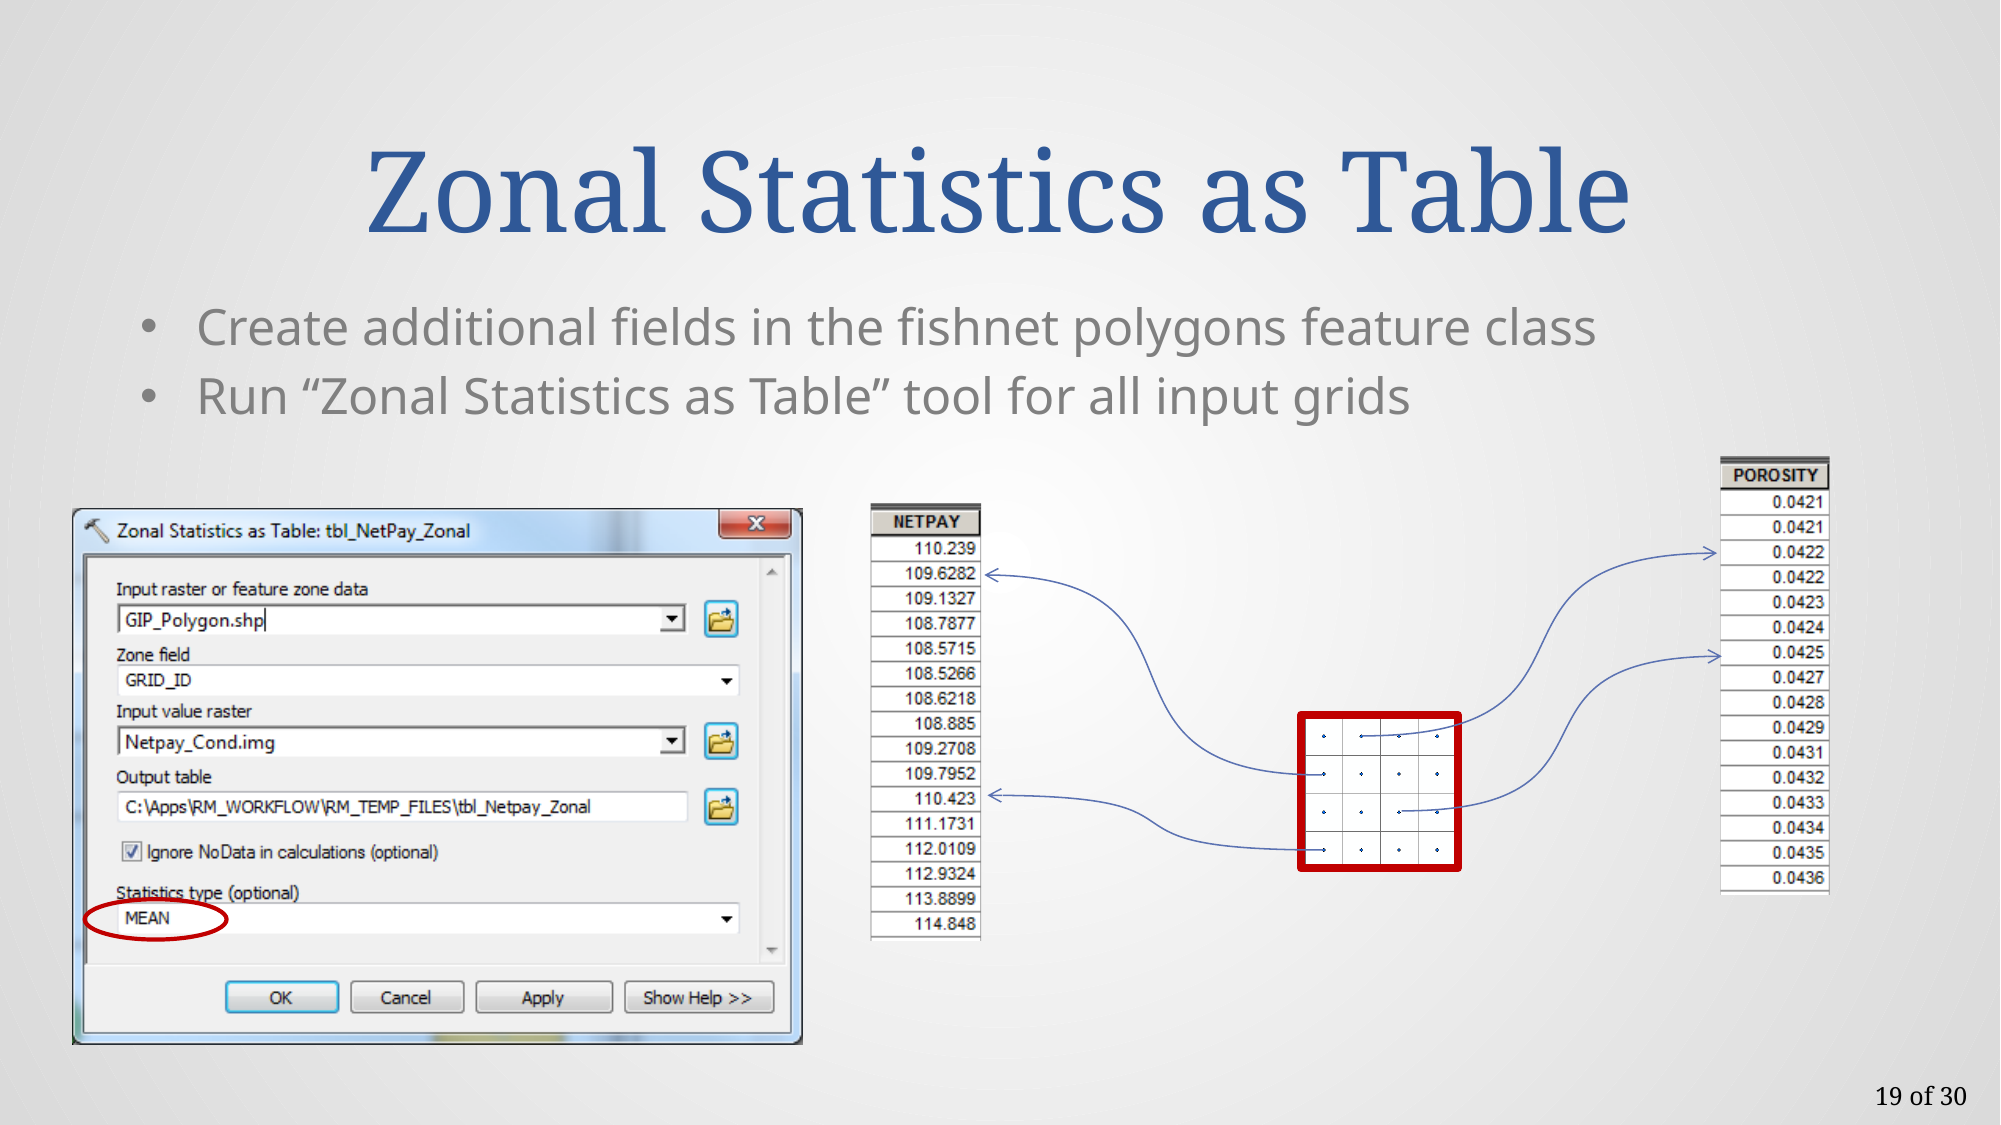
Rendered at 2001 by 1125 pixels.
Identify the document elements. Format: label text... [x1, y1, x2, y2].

picture [870, 502, 982, 941]
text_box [72, 508, 803, 1045]
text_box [1401, 656, 1723, 812]
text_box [984, 574, 1323, 776]
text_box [987, 794, 1324, 851]
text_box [1300, 714, 1458, 871]
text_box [1362, 552, 1718, 737]
picture [1720, 455, 1830, 896]
title Zonal Statistics as Table [99, 0, 1900, 263]
text_box Create additional fields in the fishnet polygons feature class Run “Zonal Statistics as Table” tool for all input grids [124, 287, 1925, 1030]
